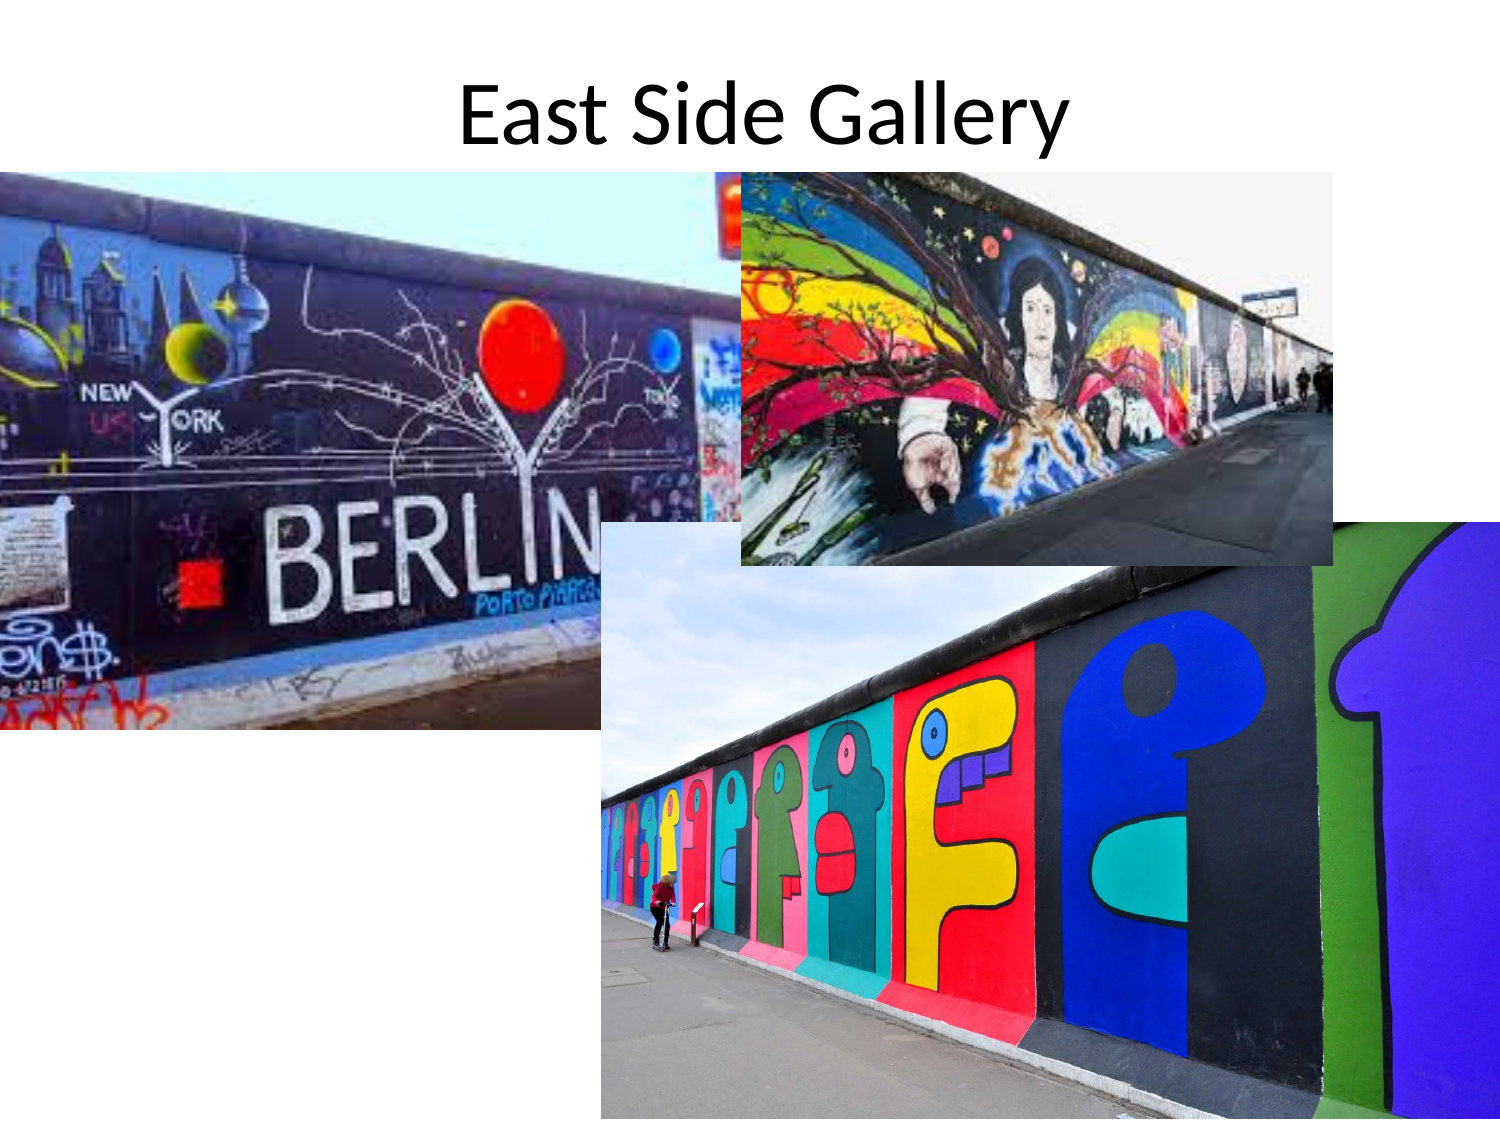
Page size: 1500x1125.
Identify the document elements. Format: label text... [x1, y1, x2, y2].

picture [0, 172, 1500, 1120]
title East Side Gallery [242, 3, 1288, 171]
